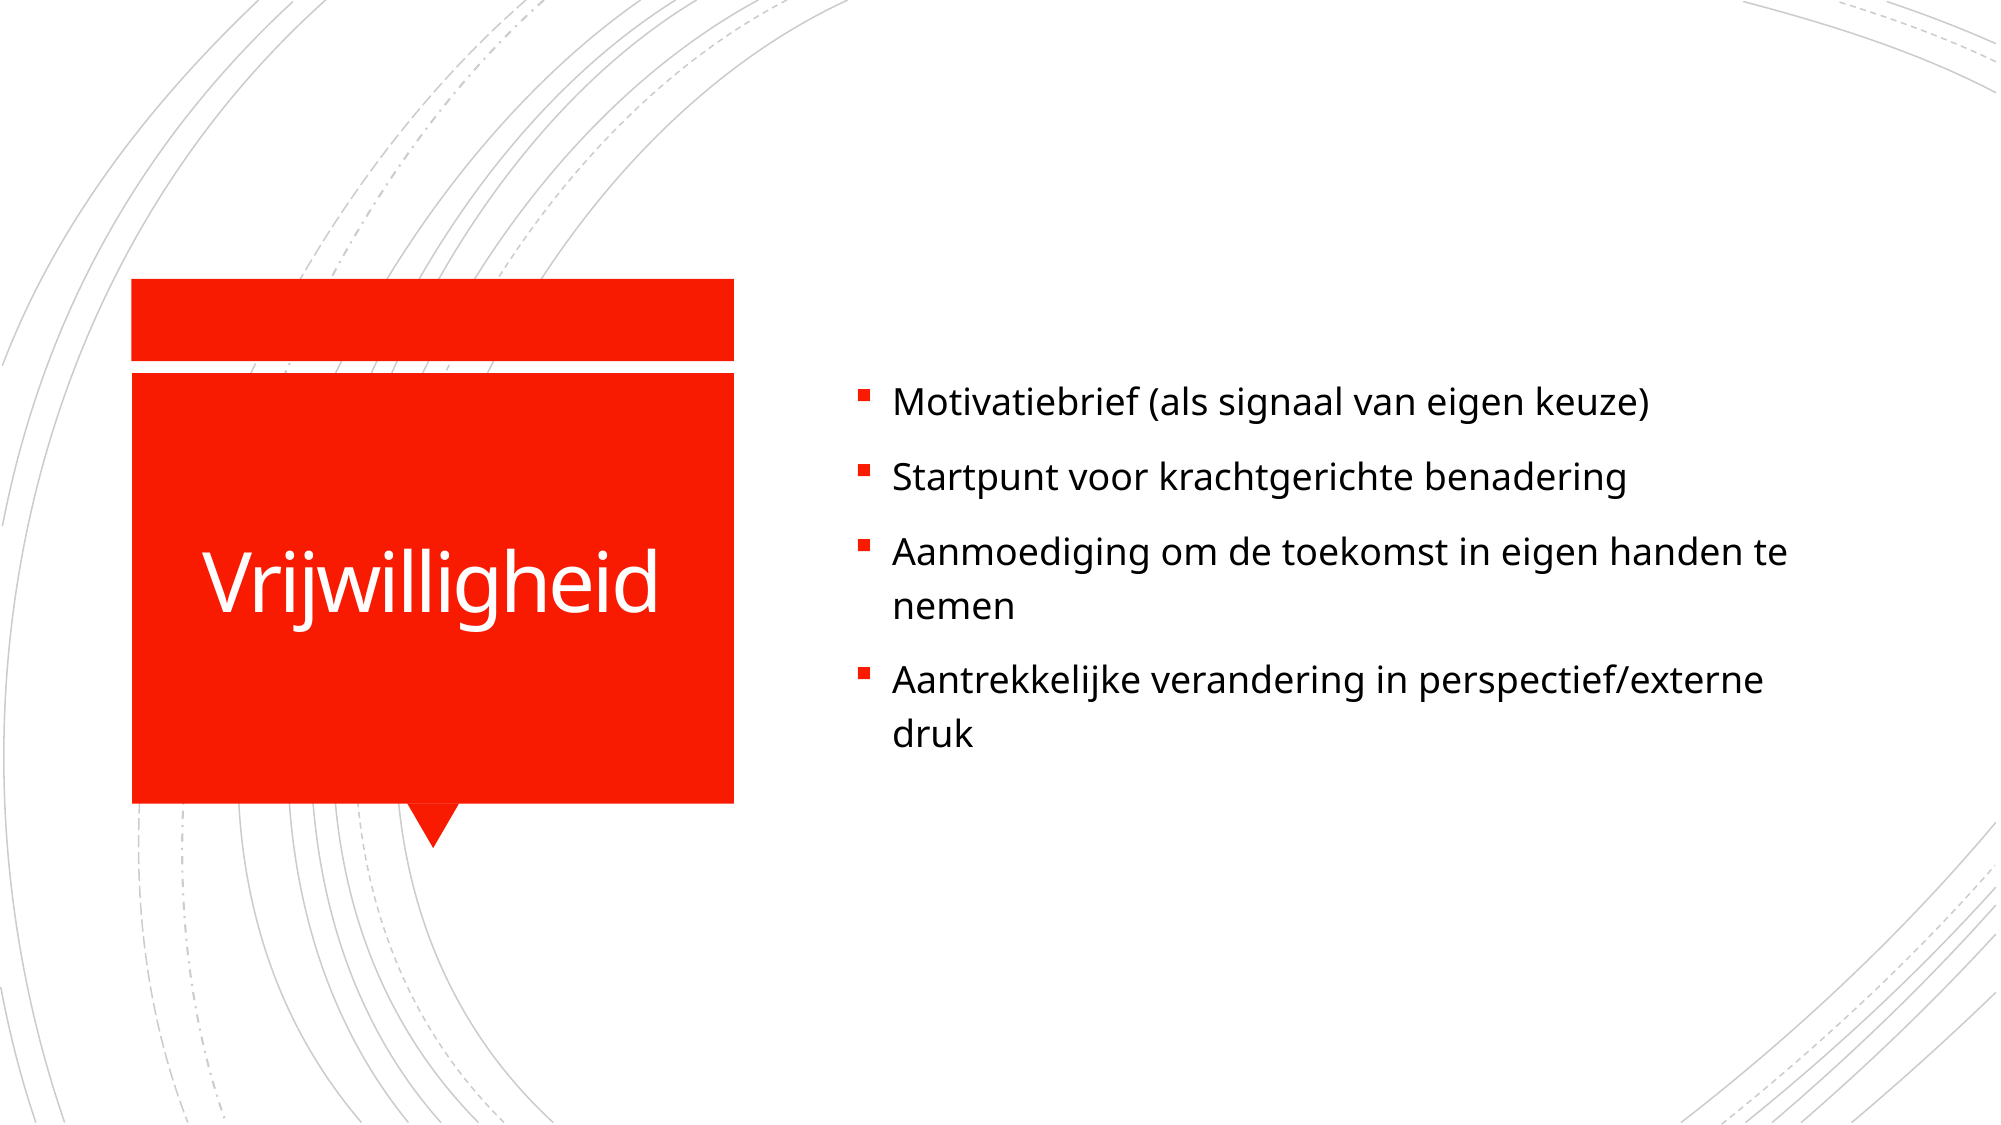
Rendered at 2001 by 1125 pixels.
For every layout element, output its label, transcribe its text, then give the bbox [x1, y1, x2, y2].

title Vrijwilligheid [145, 385, 720, 789]
list Motivatiebrief (als signaal van eigen keuze) Startpunt voor krachtgerichte benadering Aanmoediging om de toekomst in eigen handen te nemen Aantrekkelijke verandering in perspectief/externe druk [839, 131, 1871, 993]
